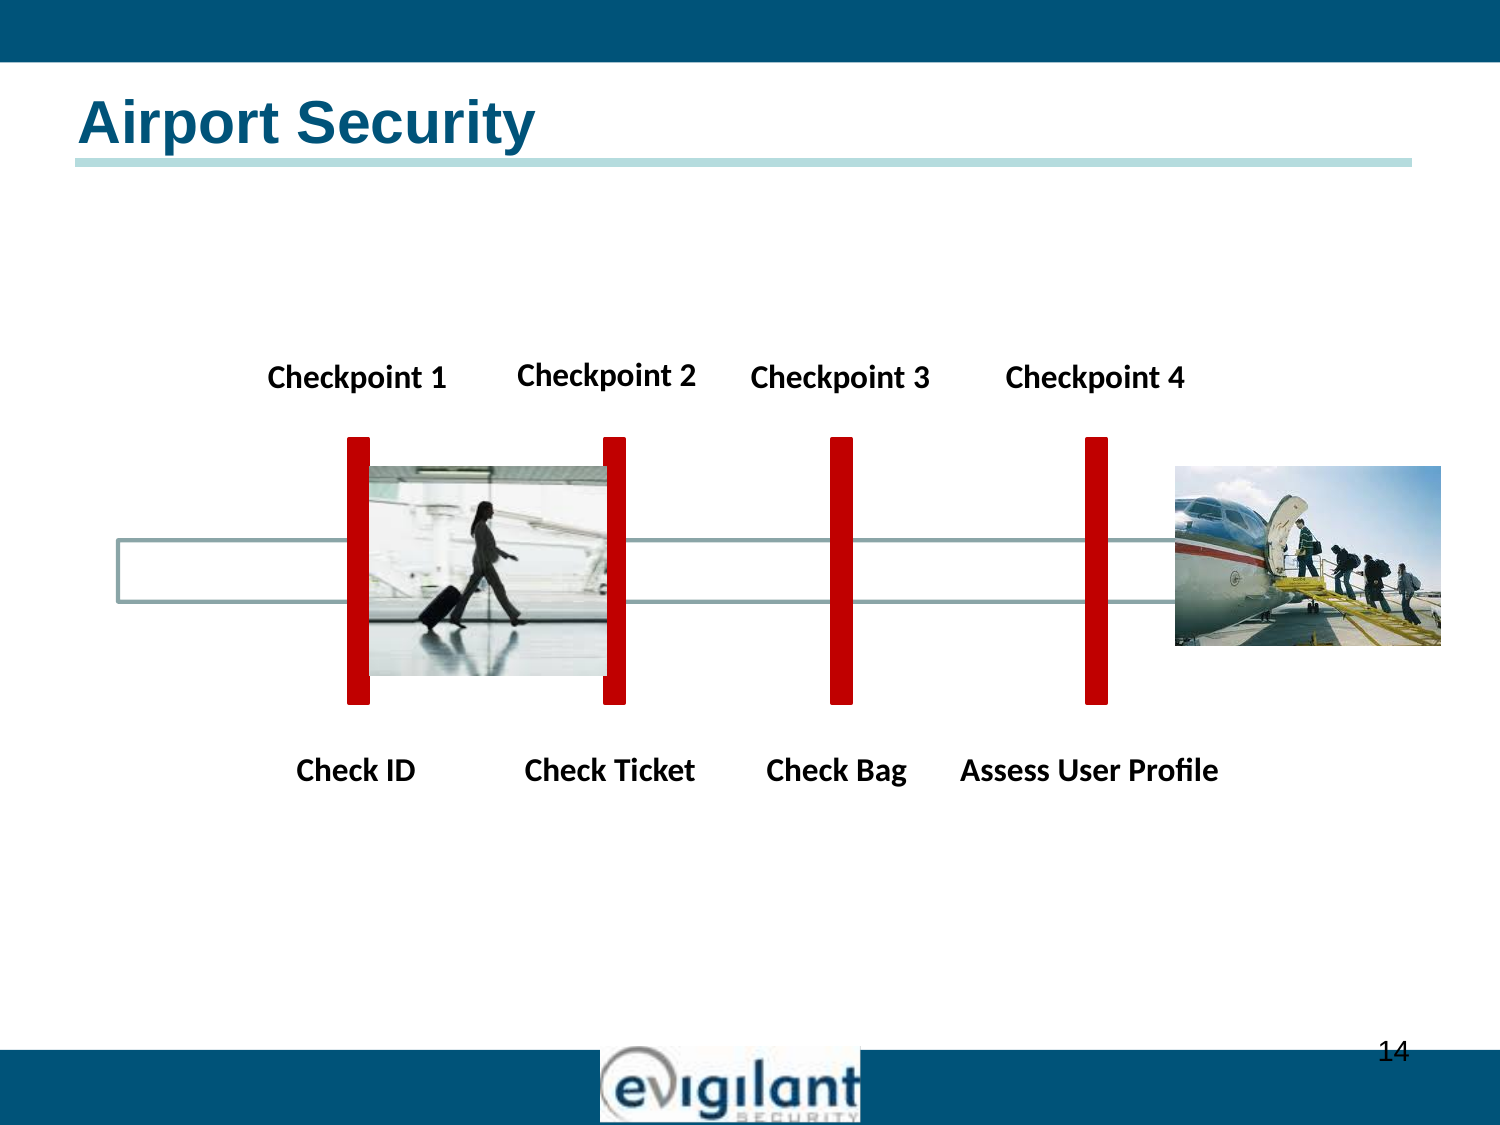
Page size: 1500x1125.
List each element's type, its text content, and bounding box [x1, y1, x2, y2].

text_box [626, 538, 830, 604]
text_box Checkpoint 4 [991, 348, 1201, 403]
text_box Checkpoint 1 [253, 348, 463, 403]
text_box Check Bag [751, 740, 923, 796]
text_box [830, 437, 853, 705]
text_box [603, 437, 626, 705]
text_box Check Ticket [510, 740, 711, 796]
picture [368, 465, 607, 677]
picture [600, 1046, 863, 1122]
text_box [853, 538, 1085, 604]
text_box Checkpoint 2 [502, 345, 712, 401]
text_box [1108, 538, 1169, 604]
picture [1174, 465, 1442, 646]
text_box Checkpoint 3 [736, 348, 946, 403]
text_box [1085, 437, 1108, 705]
text_box Assess User Profile [945, 740, 1235, 796]
text_box [347, 437, 370, 705]
text_box [115, 538, 347, 604]
text_box Check ID [281, 740, 431, 796]
text_box Airport Security [62, 74, 1397, 163]
slide_number 14 [1074, 1024, 1426, 1103]
